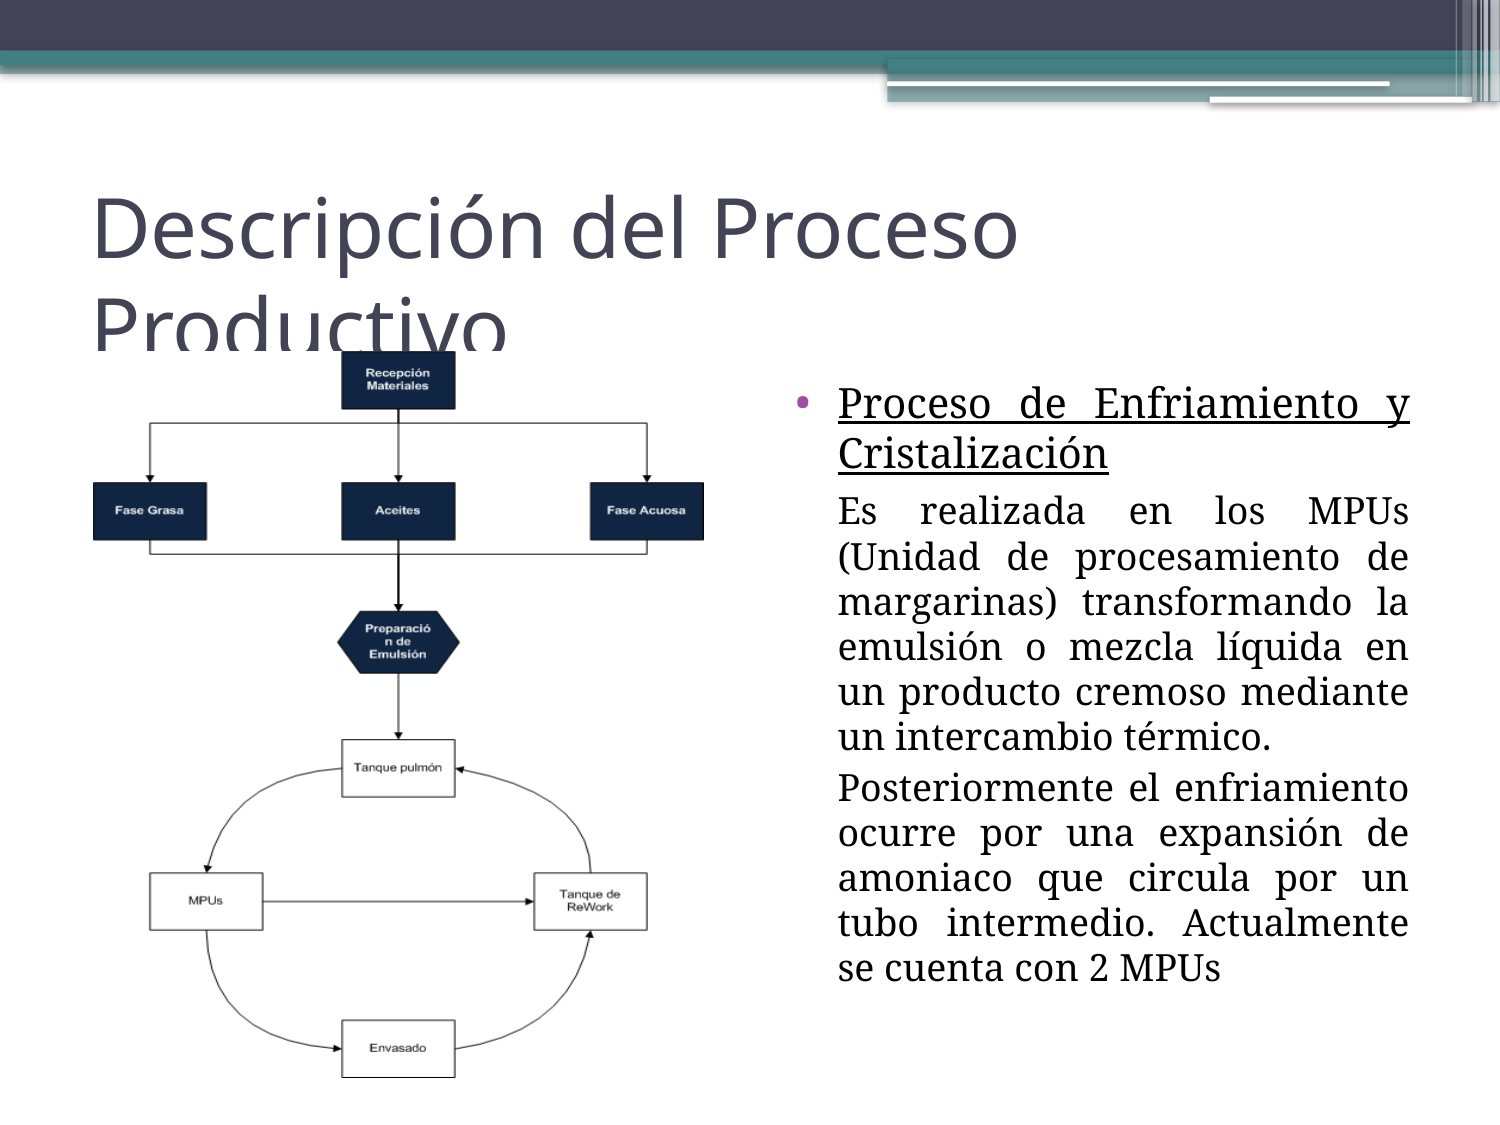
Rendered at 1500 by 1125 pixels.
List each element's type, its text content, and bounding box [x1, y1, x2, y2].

picture [93, 351, 704, 1079]
list Proceso de Enfriamiento y Cristalización Es realizada en los MPUs (Unidad de procesamiento de margarinas) transformando la emulsión o mezcla líquida en un producto cremoso mediante un intercambio térmico. Posteriormente el enfriamiento ocurre por una expansión de amoniaco que circula por un tubo intermedio. Actualmente se cuenta con 2 MPUs [762, 368, 1426, 1112]
title Descripción del Proceso Productivo [74, 187, 1426, 363]
